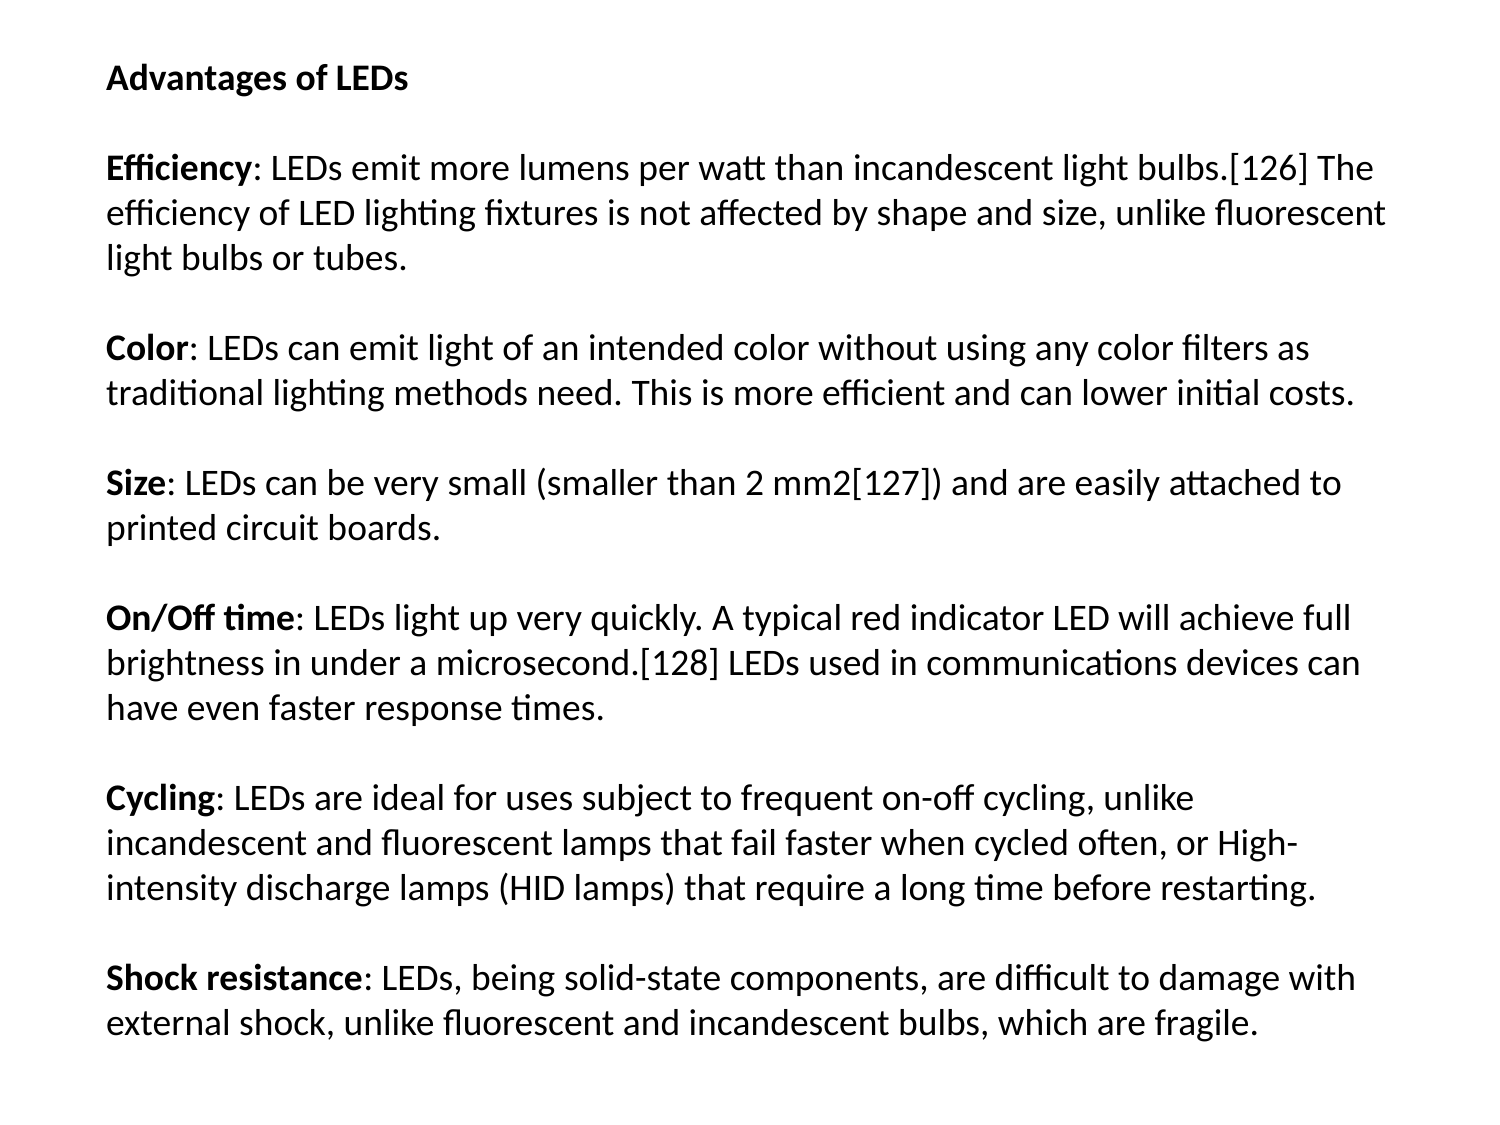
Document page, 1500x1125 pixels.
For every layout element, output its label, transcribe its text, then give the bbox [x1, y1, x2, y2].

text_box Advantages of LEDs Efficiency: LEDs emit more lumens per watt than incandescent light bulbs.[126] The efficiency of LED lighting fixtures is not affected by shape and size, unlike fluorescent light bulbs or tubes. Color: LEDs can emit light of an intended color without using any color filters as traditional lighting methods need. This is more efficient and can lower initial costs. Size: LEDs can be very small (smaller than 2 mm2[127]) and are easily attached to printed circuit boards. On/Off time: LEDs light up very quickly. A typical red indicator LED will achieve full brightness in under a microsecond.[128] LEDs used in communications devices can have even faster response times. Cycling: LEDs are ideal for uses subject to frequent on-off cycling, unlike incandescent and fluorescent lamps that fail faster when cycled often, or High-intensity discharge lamps (HID lamps) that require a long time before restarting. Shock resistance: LEDs, being solid-state components, are difficult to damage with external shock, unlike fluorescent and incandescent bulbs, which are fragile. [91, 45, 1409, 1051]
